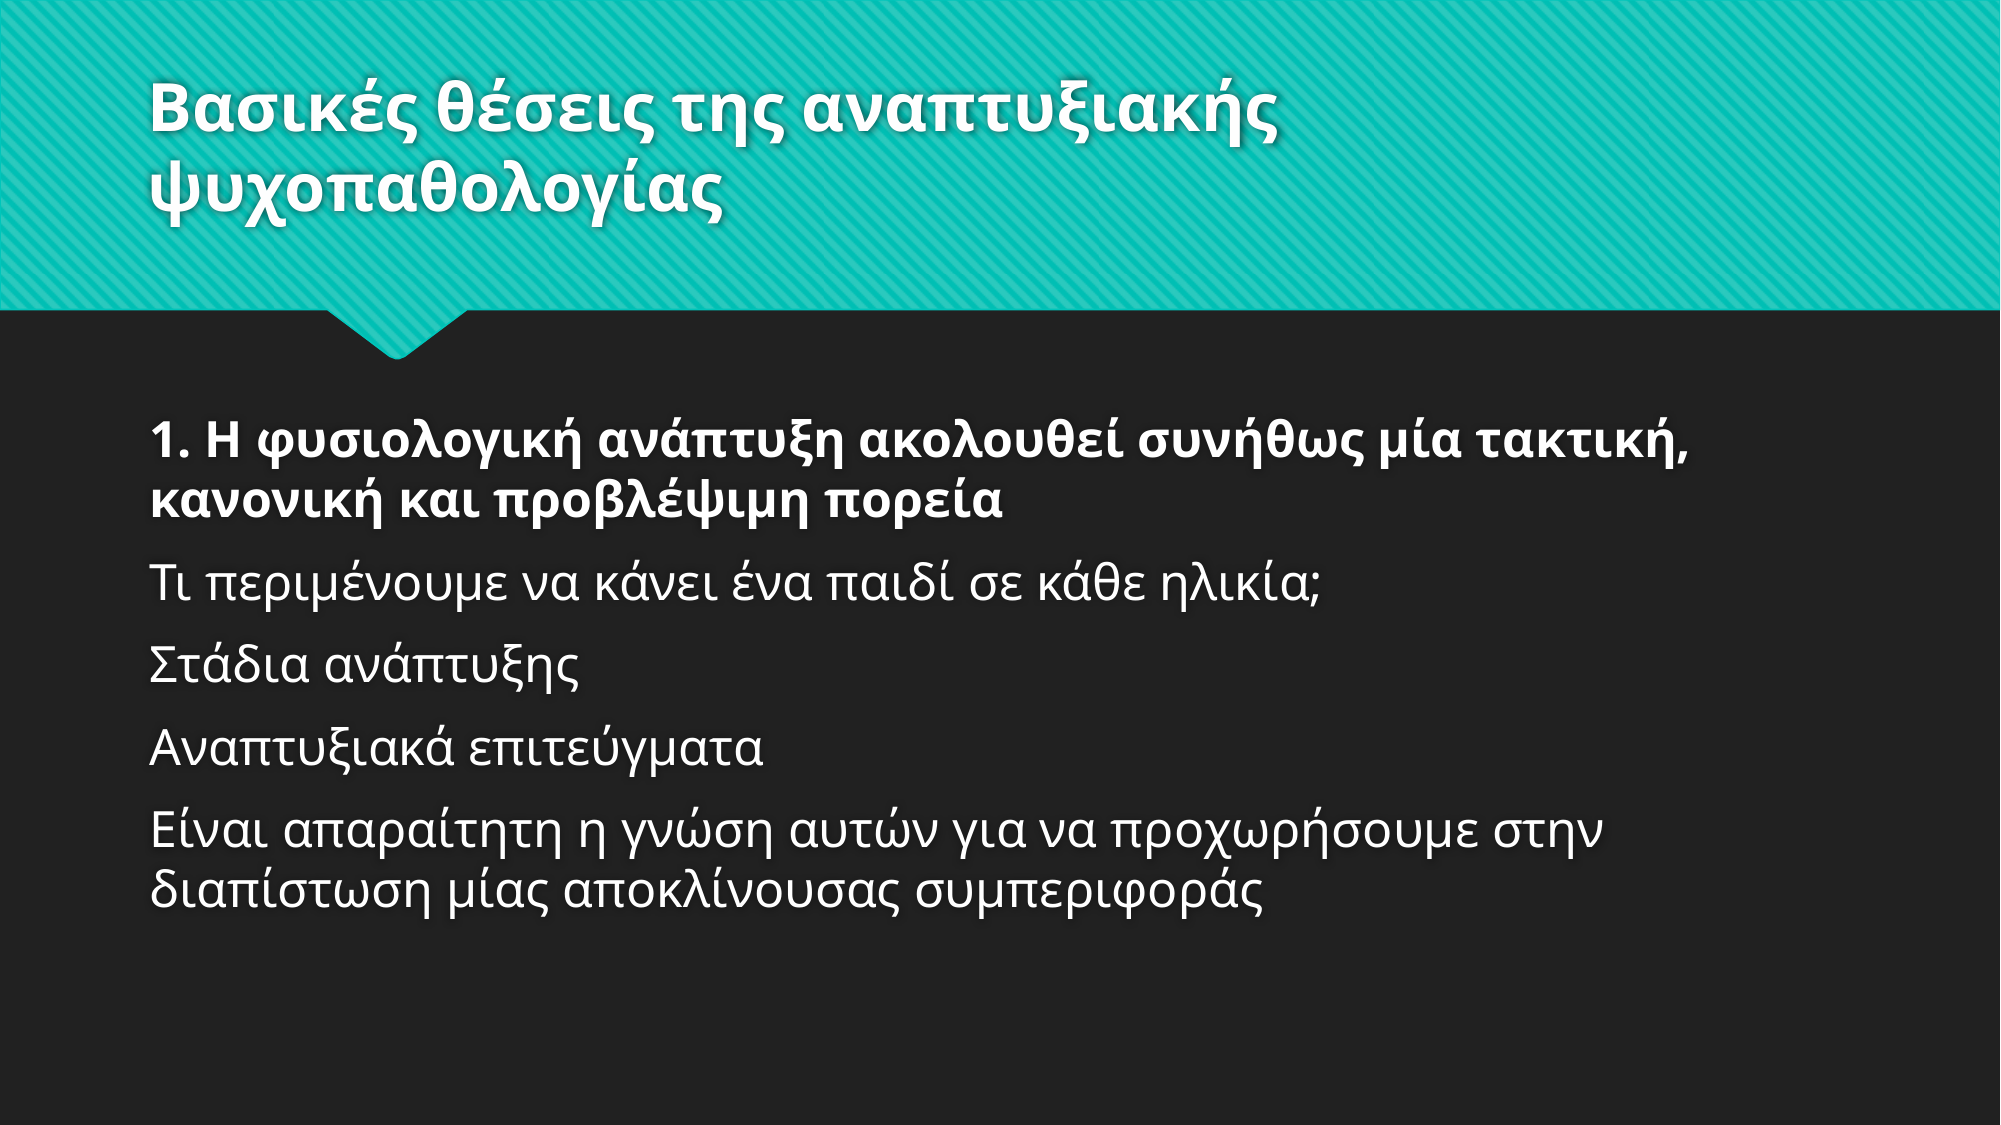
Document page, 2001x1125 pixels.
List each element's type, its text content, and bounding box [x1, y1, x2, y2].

list 1. Η φυσιολογική ανάπτυξη ακολουθεί συνήθως μία τακτική, κανονική και προβλέψιμη πορεία Τι περιμένουμε να κάνει ένα παιδί σε κάθε ηλικία; Στάδια ανάπτυξης Αναπτυξιακά επιτεύγματα Είναι απαραίτητη η γνώση αυτών για να προχωρήσουμε στην διαπίστωση μίας αποκλίνουσας συμπεριφοράς [134, 364, 1866, 962]
title Βασικές θέσεις της αναπτυξιακής ψυχοπαθολογίας [132, 73, 1868, 233]
